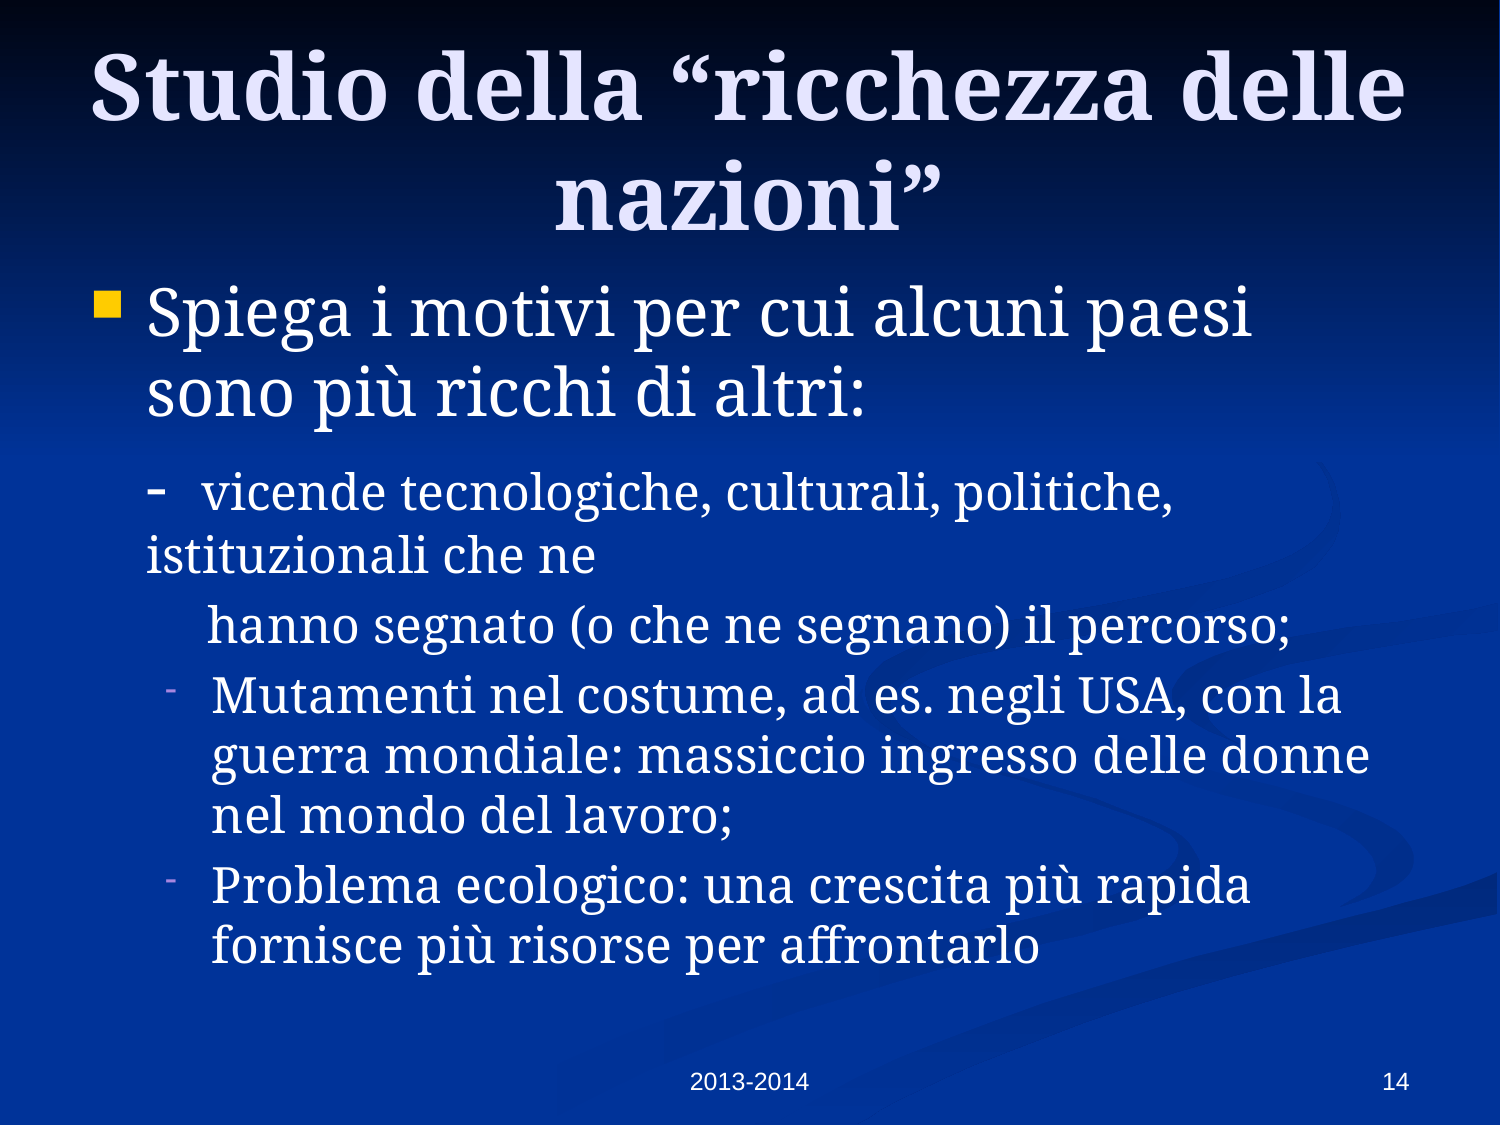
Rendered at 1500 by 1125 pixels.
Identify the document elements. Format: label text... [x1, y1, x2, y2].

list Spiega i motivi per cui alcuni paesi sono più ricchi di altri: - vicende tecnologiche, culturali, politiche, istituzionali che ne hanno segnato (o che ne segnano) il percorso; Mutamenti nel costume, ad es. negli USA, con la guerra mondiale: massiccio ingresso delle donne nel mondo del lavoro; Problema ecologico: una crescita più rapida fornisce più risorse per affrontarlo [74, 262, 1426, 1006]
slide_number 14 [1074, 1024, 1426, 1104]
title Studio della “ricchezza delle nazioni” [74, 44, 1426, 233]
footer 2013-2014 [512, 1024, 988, 1104]
